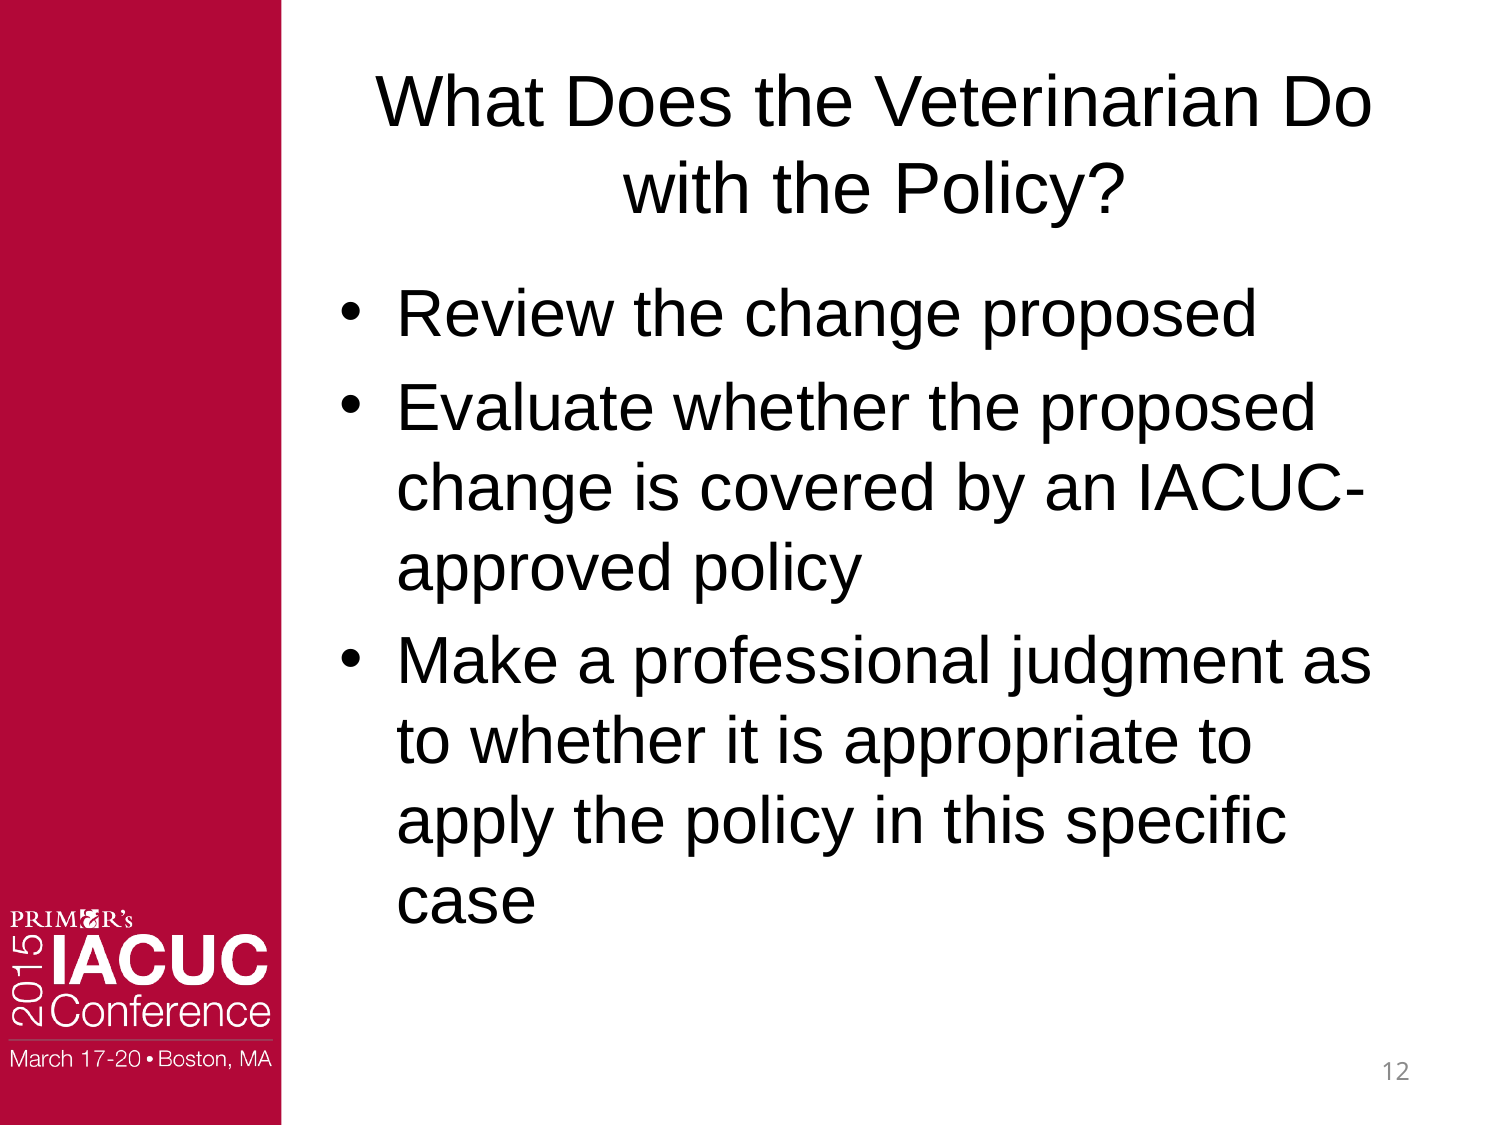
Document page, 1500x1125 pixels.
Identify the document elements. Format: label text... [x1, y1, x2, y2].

slide_number 12 [1074, 1042, 1425, 1103]
list Review the change proposed Evaluate whether the proposed change is covered by an IACUC-approved policy Make a professional judgment as to whether it is appropriate to apply the policy in this specific case [324, 262, 1425, 1000]
picture [0, 898, 282, 1108]
title What Does the Veterinarian Do with the Policy? [324, 45, 1425, 238]
